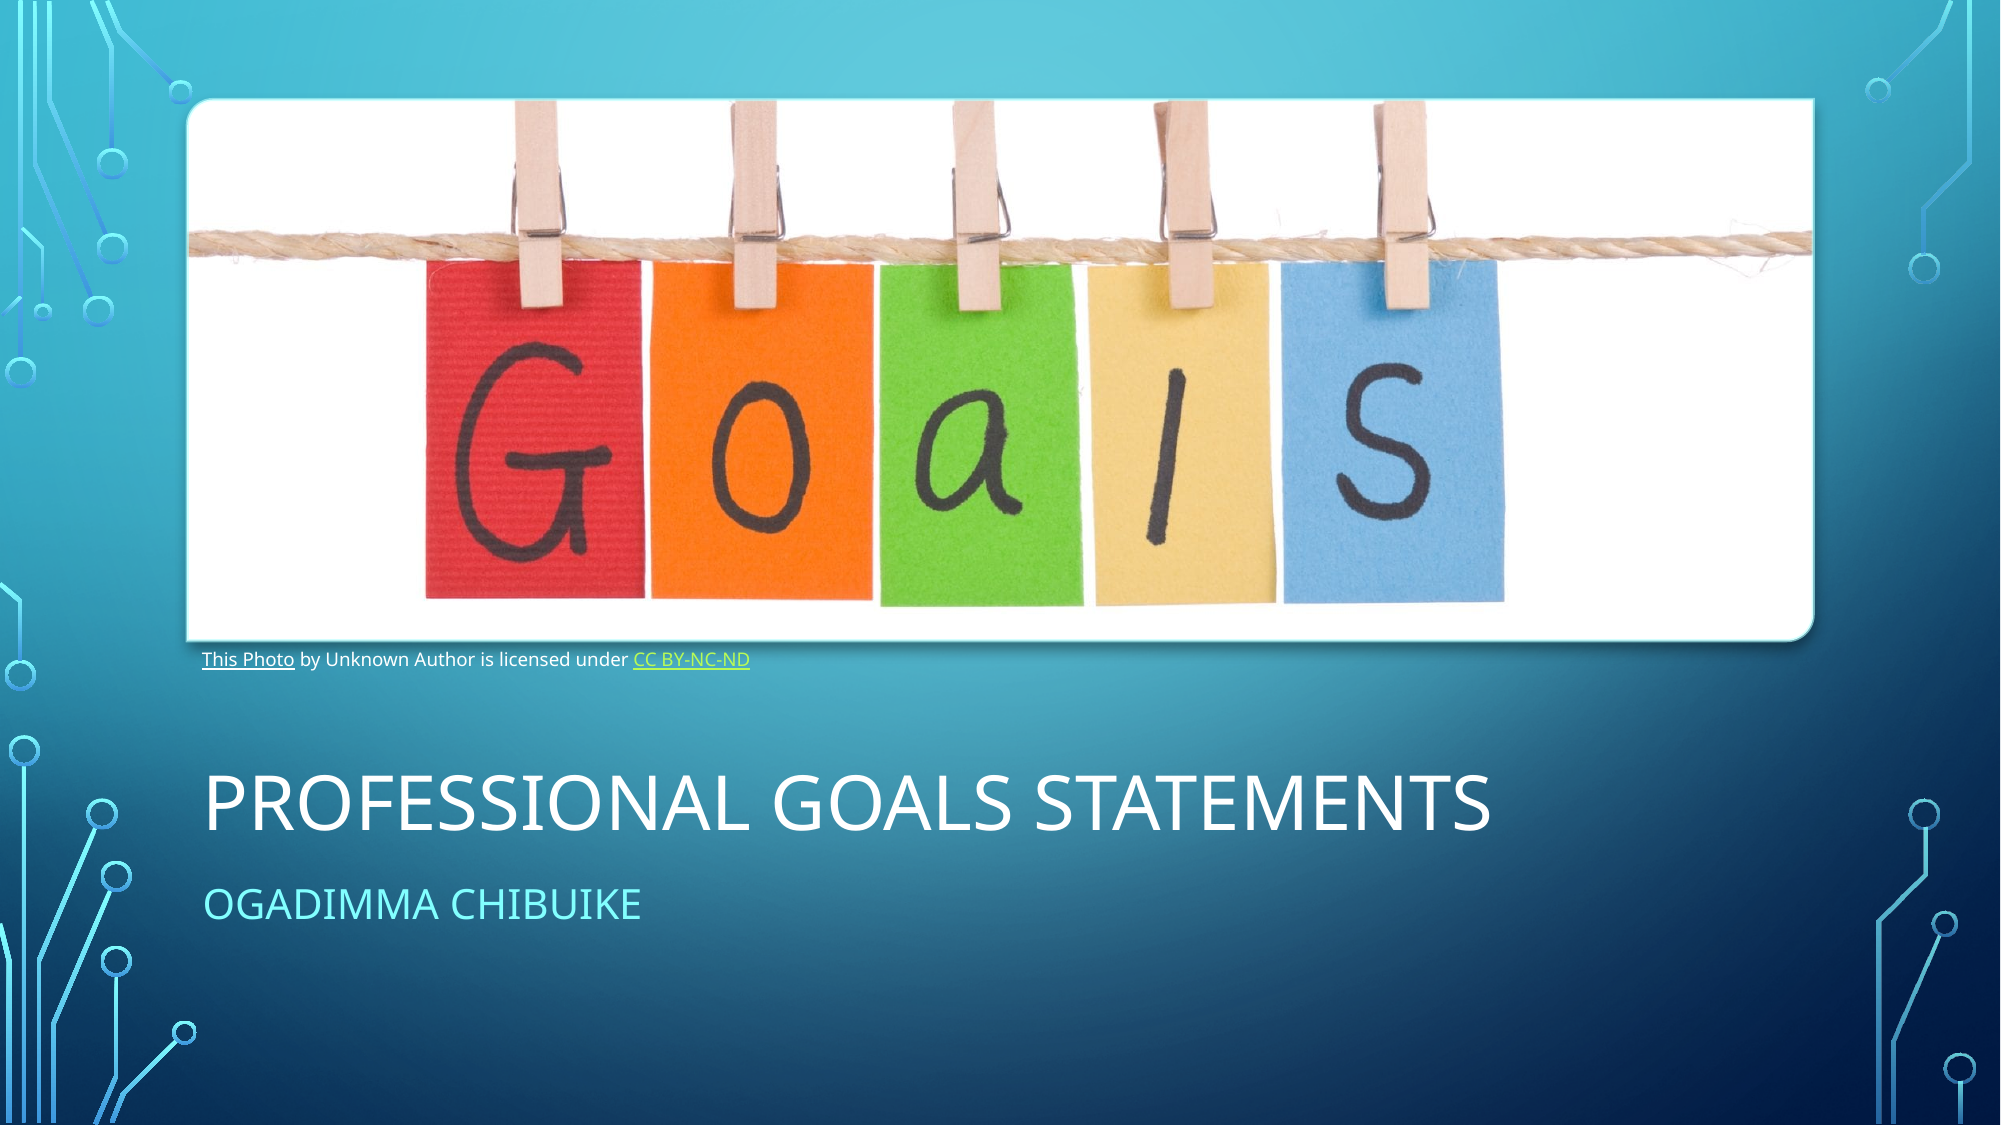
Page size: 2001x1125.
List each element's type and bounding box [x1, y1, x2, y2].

picture [186, 99, 1814, 641]
text_box [199, 0, 2000, 1125]
text_box [0, 0, 199, 1125]
text_box [1863, 0, 1976, 1124]
